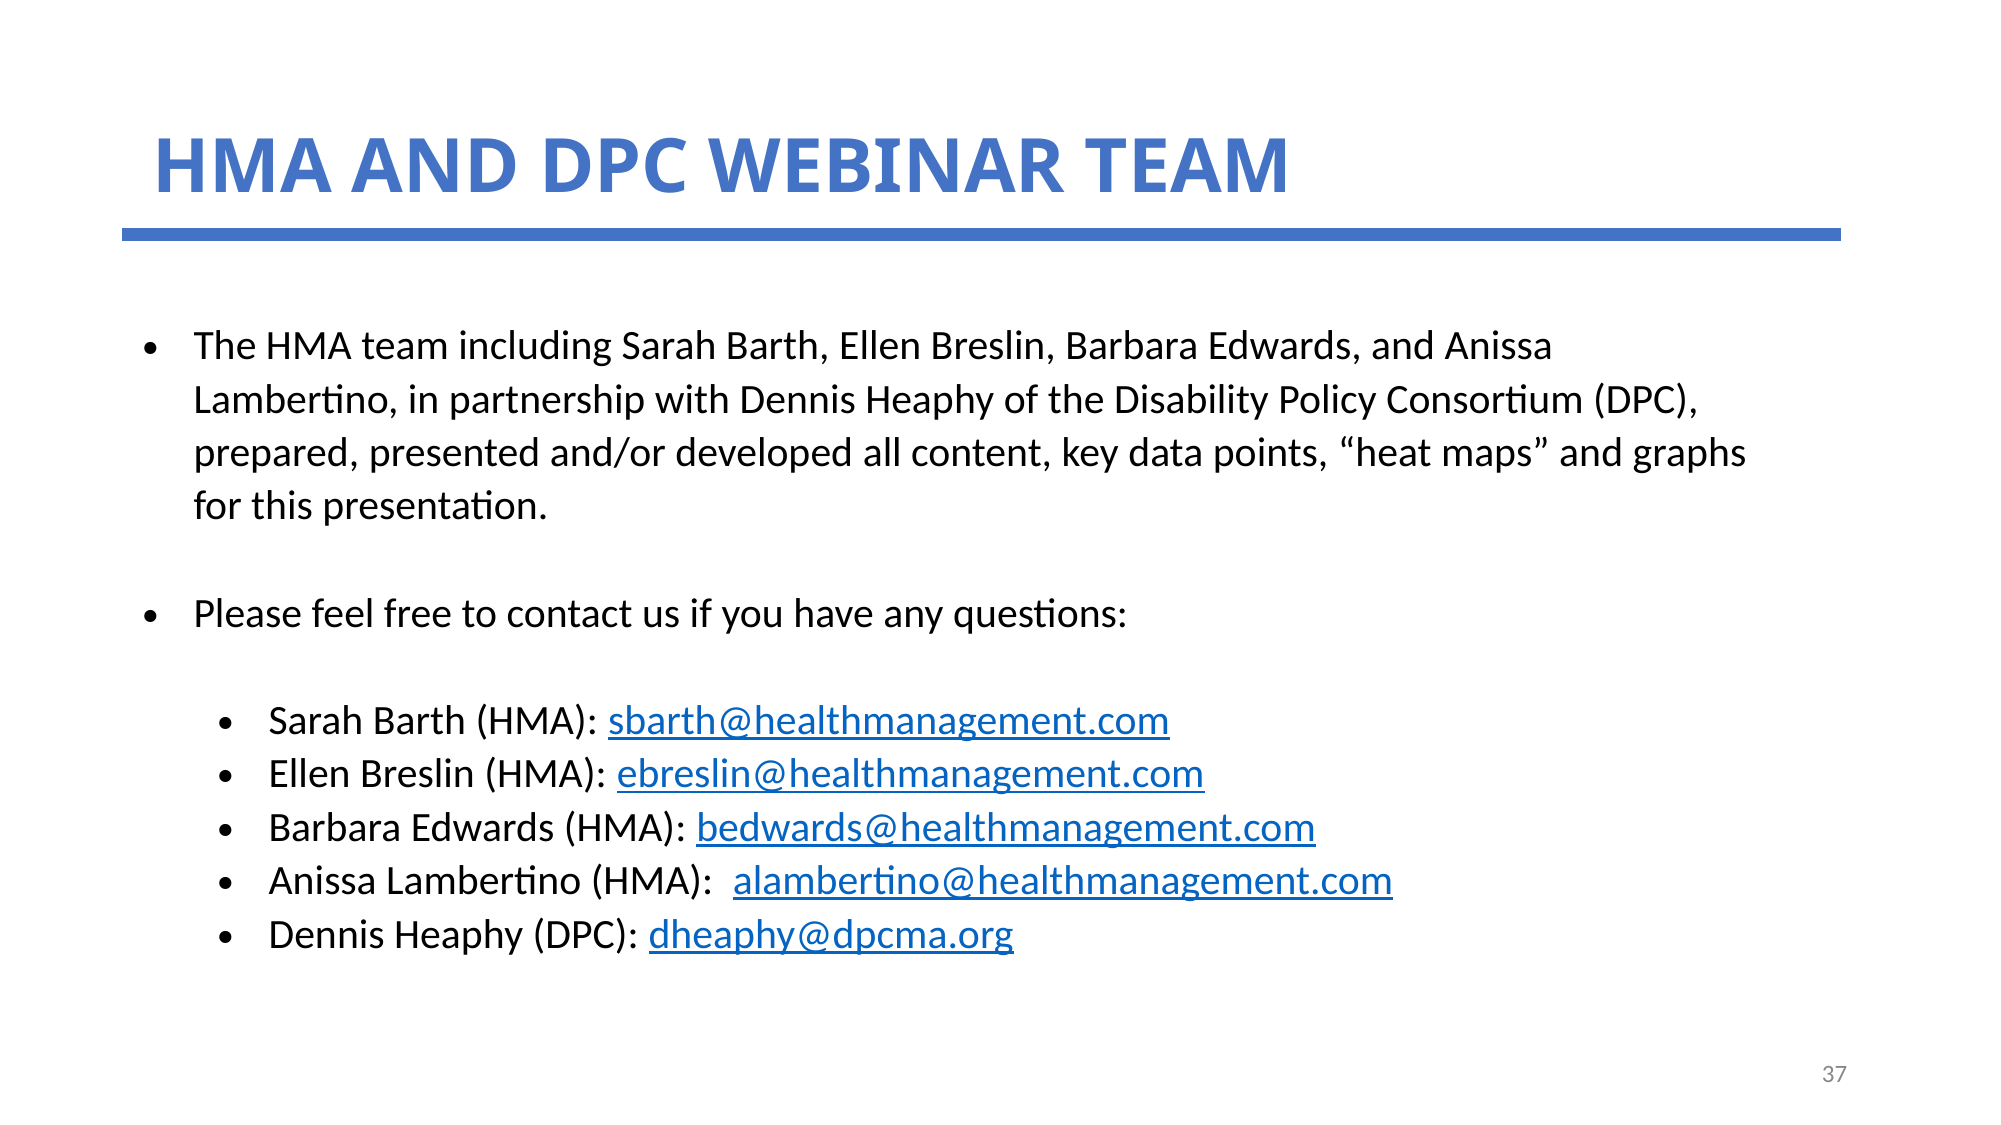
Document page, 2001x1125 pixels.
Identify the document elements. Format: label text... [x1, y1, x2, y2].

title HMA AND DPC WEBINAR TEAM [137, 59, 1863, 278]
slide_number 37 [1412, 1042, 1863, 1103]
text_box The HMA team including Sarah Barth, Ellen Breslin, Barbara Edwards, and Anissa Lambertino, in partnership with Dennis Heaphy of the Disability Policy Consortium (DPC), prepared, presented and/or developed all content, key data points, “heat maps” and graphs for this presentation. Please feel free to contact us if you have any questions: Sarah Barth (HMA): sbarth@healthmanagement.com Ellen Breslin (HMA): ebreslin@healthmanagement.com Barbara Edwards (HMA): bedwards@healthmanagement.com Anissa Lambertino (HMA): alambertino@healthmanagement.com Dennis Heaphy (DPC): dheaphy@dpcma.org [122, 306, 1771, 1043]
